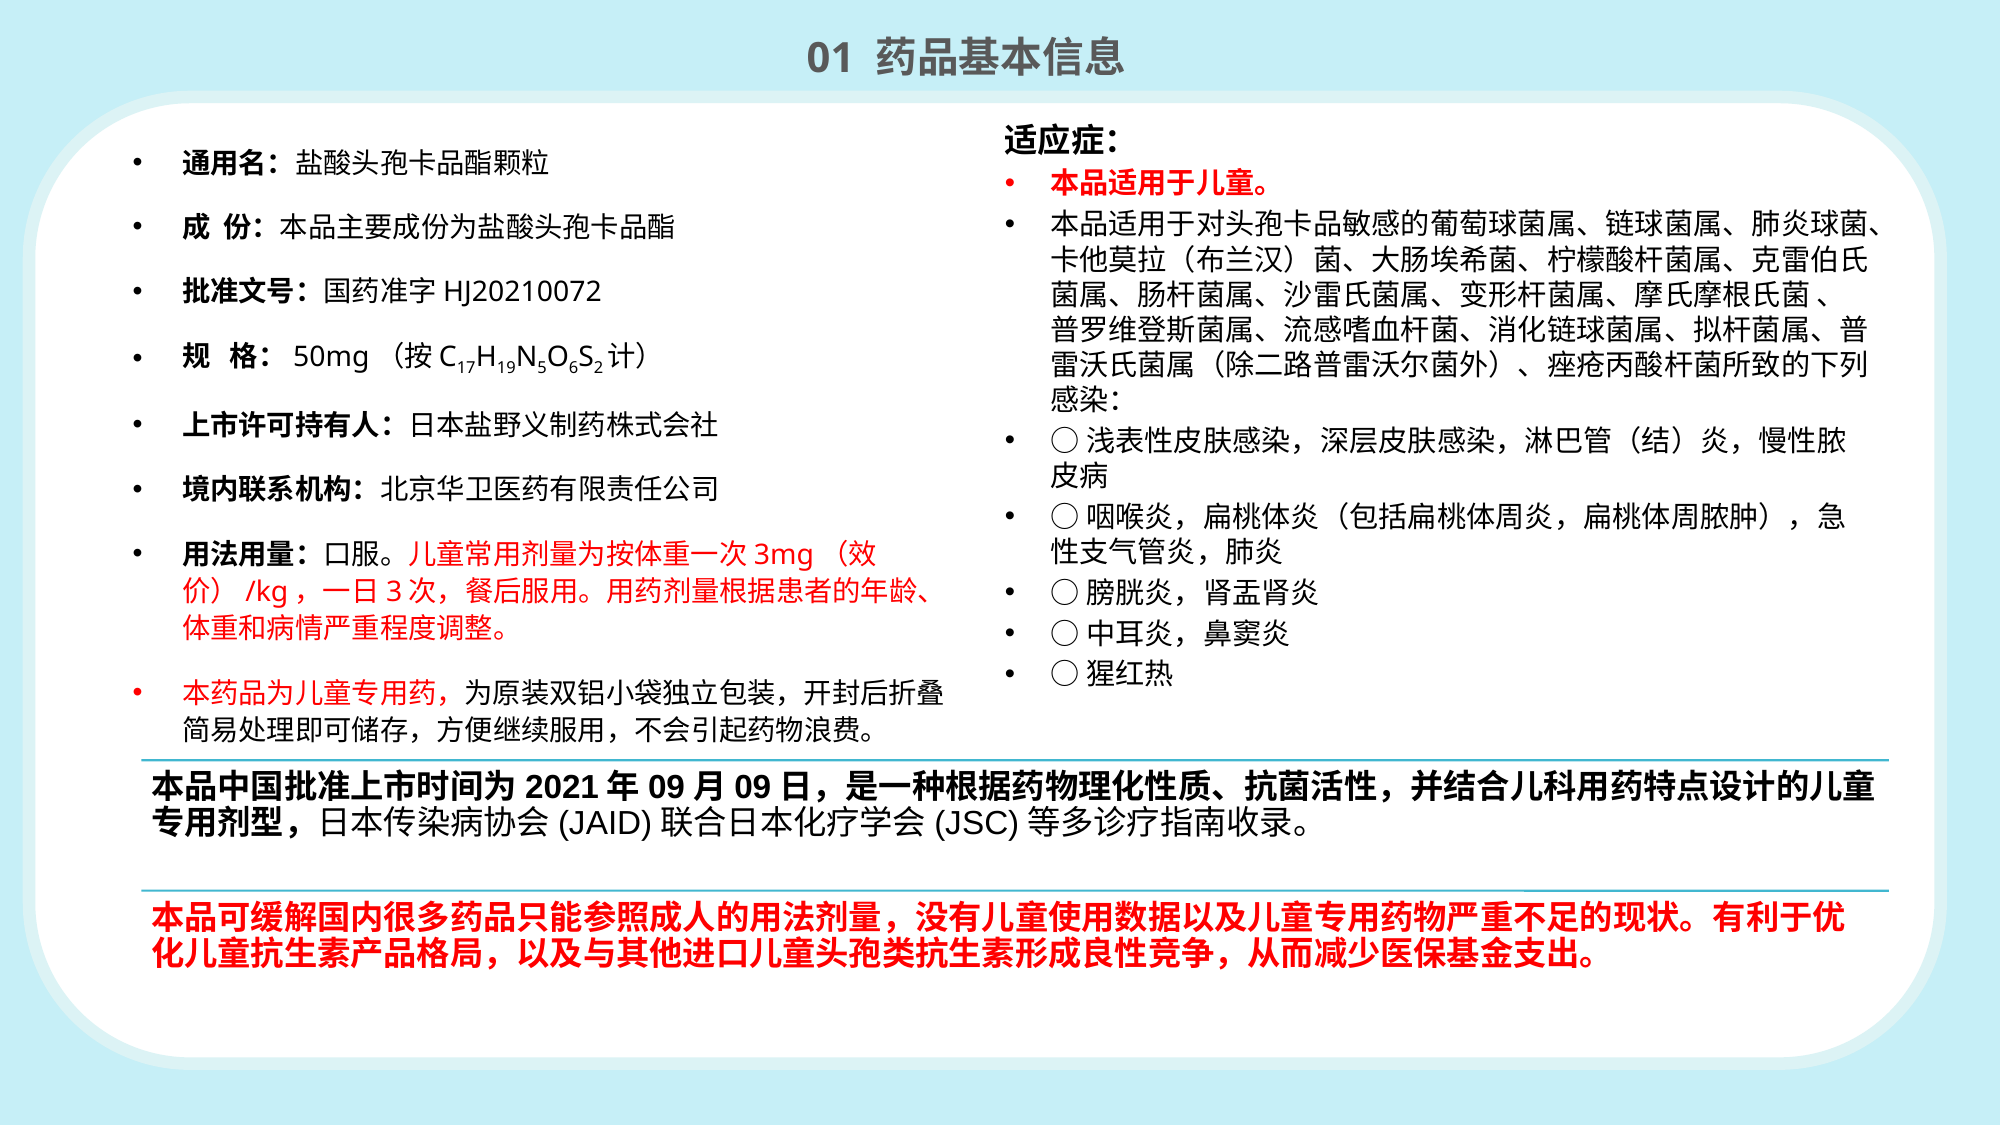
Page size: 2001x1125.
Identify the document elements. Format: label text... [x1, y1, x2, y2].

text_box 01 药品基本信息 [791, 23, 1141, 89]
text_box [27, 95, 1942, 1065]
text_box 通用名：盐酸头孢卡品酯颗粒 成 份：本品主要成份为盐酸头孢卡品酯 批准文号：国药准字HJ20210072 规 格：50mg（按C17H19N5O6S2计） 上市许可持有人：日本盐野义制药株式会社 境内联系机构：北京华卫医药有限责任公司 用法用量：口服。儿童常用剂量为按体重一次3mg（效价）/kg，一日3次，餐后服用。用药剂量根据患者的年龄、体重和病情严重程度调整。 本药品为儿童专用药，为原装双铝小袋独立包装，开封后折叠简易处理即可储存，方便继续服用，不会引起药物浪费。 [112, 131, 984, 761]
text_box 适应症： 本品适用于儿童。 本品适用于对头孢卡品敏感的葡萄球菌属、链球菌属、肺炎球菌、卡他莫拉（布兰汉）菌、大肠埃希菌、柠檬酸杆菌属、克雷伯氏菌属、肠杆菌属、沙雷氏菌属、变形杆菌属、摩氏摩根氏菌 、普罗维登斯菌属、流感嗜血杆菌、消化链球菌属、拟杆菌属、普雷沃氏菌属（除二路普雷沃尔菌外）、痤疮丙酸杆菌所致的下列感染： ○浅表性皮肤感染，深层皮肤感染，淋巴管（结）炎，慢性脓皮病 ○咽喉炎，扁桃体炎（包括扁桃体周炎，扁桃体周脓肿），急性支气管炎，肺炎 ○膀胱炎，肾盂肾炎 ○中耳炎，鼻窦炎 ○猩红热 [984, 109, 1895, 834]
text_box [141, 760, 1889, 1021]
